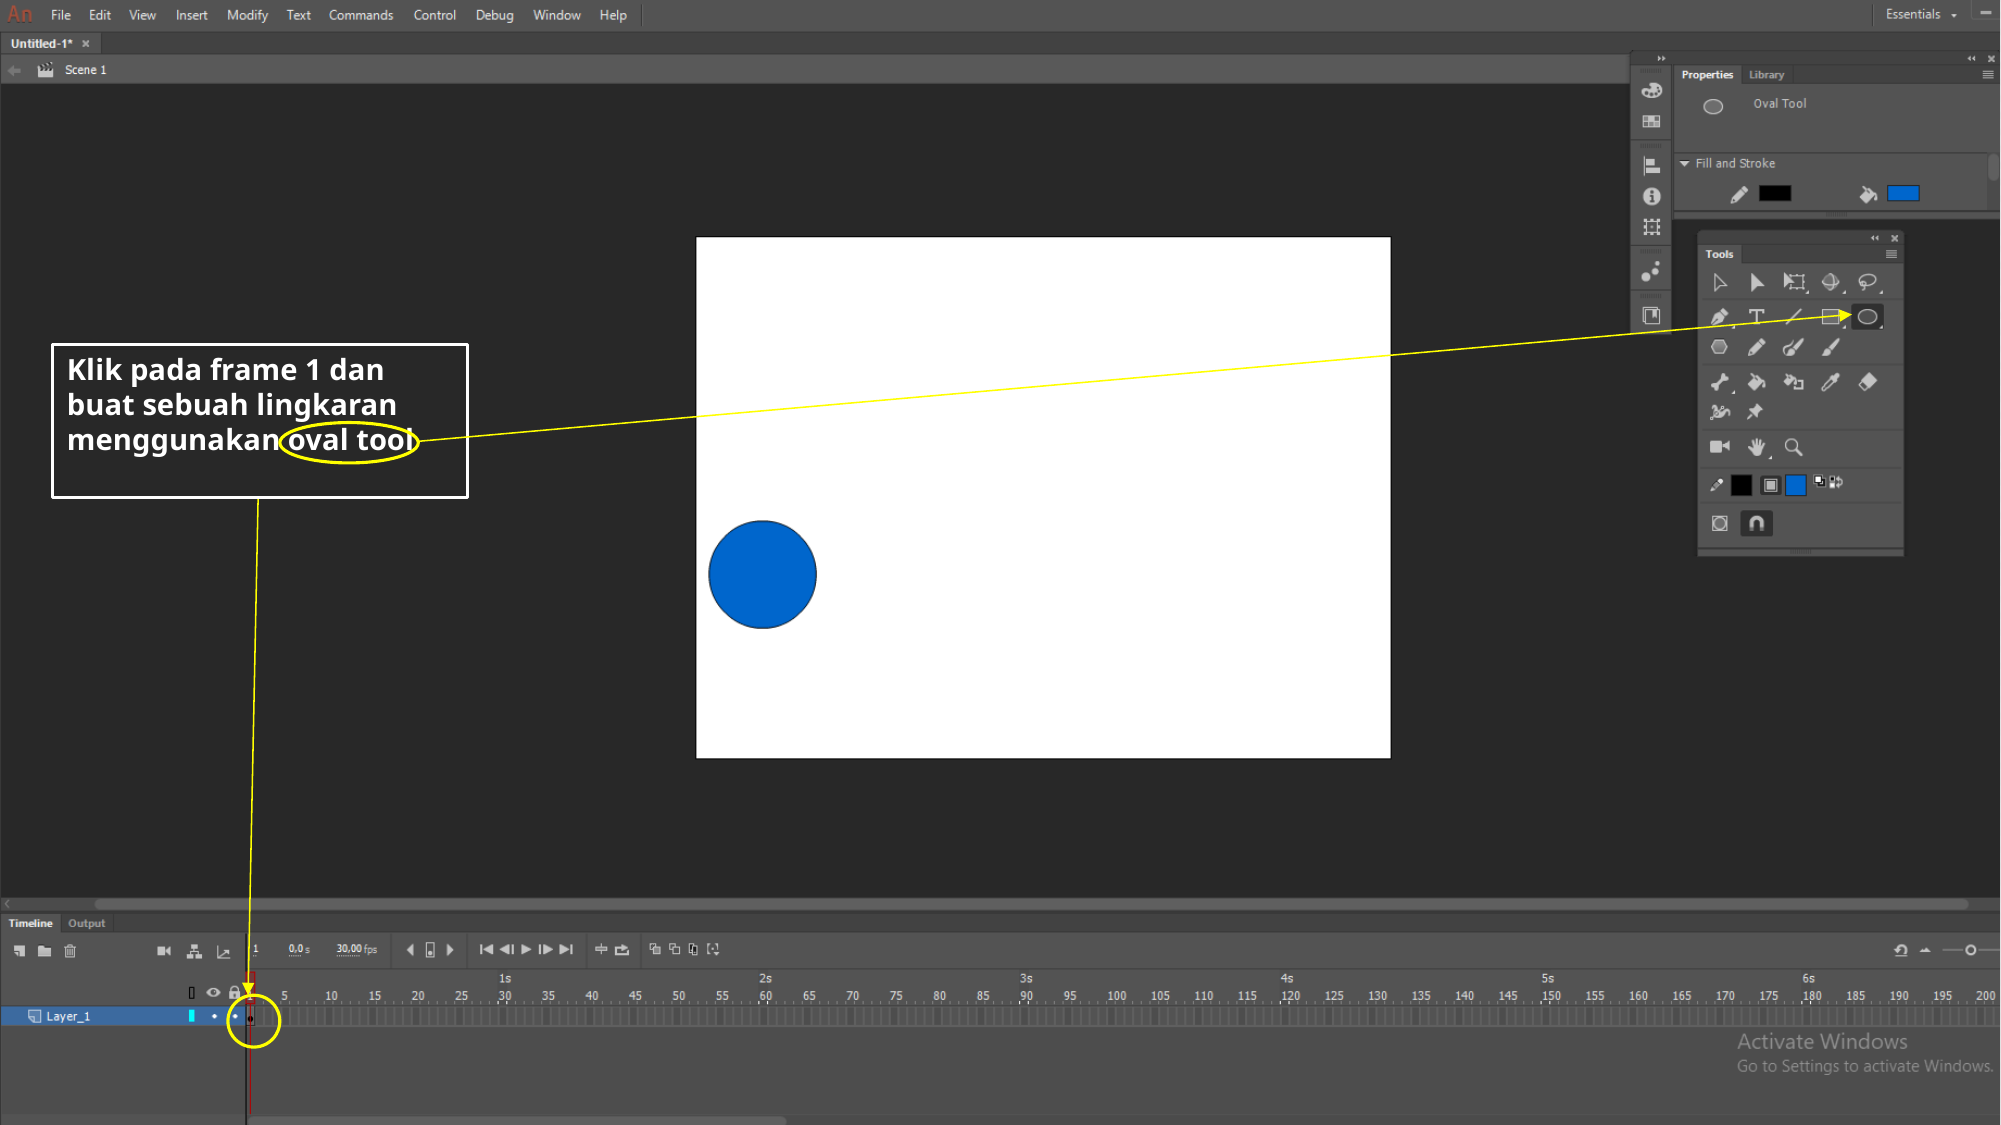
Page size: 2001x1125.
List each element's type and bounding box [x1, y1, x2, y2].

text_box [418, 314, 1853, 442]
picture [0, 0, 2000, 1125]
text_box [247, 497, 259, 996]
